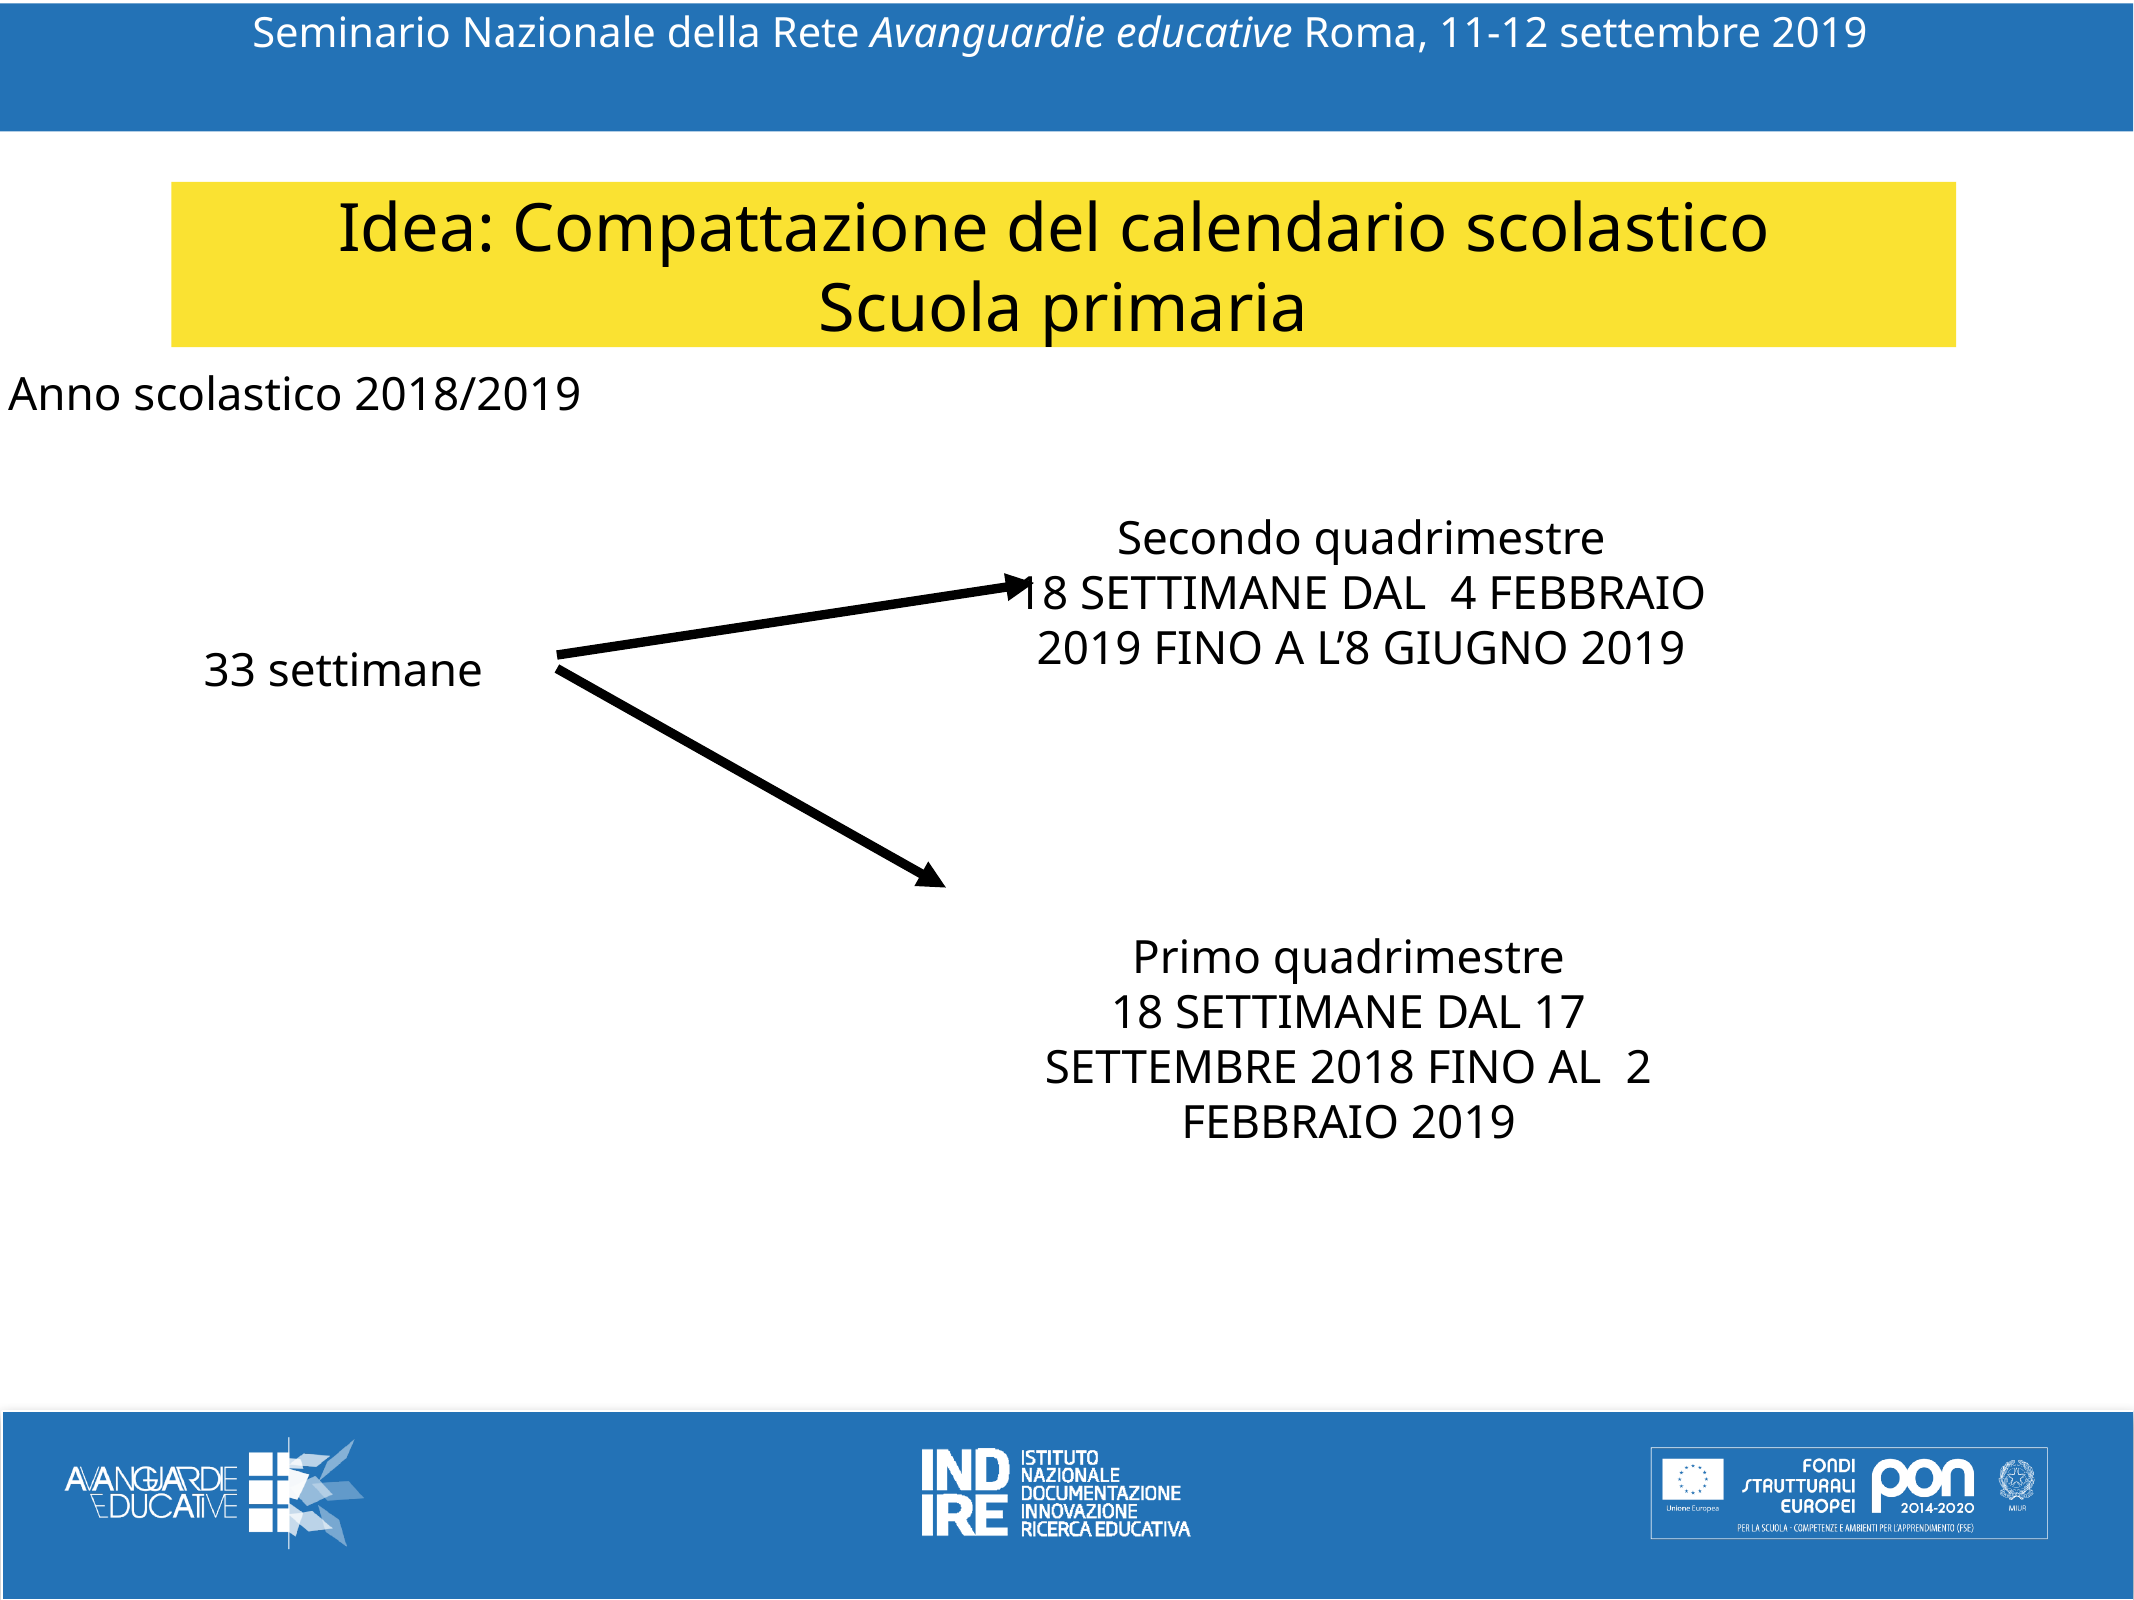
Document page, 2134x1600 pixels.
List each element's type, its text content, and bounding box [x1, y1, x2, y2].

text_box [556, 668, 947, 888]
picture [909, 1433, 1203, 1551]
text_box 33 settimane [141, 633, 557, 758]
text_box Anno scolastico 2018/2019 [0, 357, 597, 428]
text_box Idea: Compattazione del calendario scolastico Scuola primaria [171, 181, 1957, 348]
text_box Secondo quadrimestre 18 SETTIMANE DAL 4 FEBBRAIO 2019 FINO A L’8 GIUGNO 2019 [985, 445, 1737, 791]
text_box Seminario Nazionale della Rete Avanguardie educative Roma, 11-12 settembre 2019 [0, 3, 2134, 132]
picture [63, 1433, 376, 1551]
text_box Primo quadrimestre 18 SETTIMANE DAL 17 SETTEMBRE 2018 FINO AL 2 FEBBRAIO 2019 [975, 919, 1722, 1155]
picture [1638, 1433, 2056, 1551]
text_box [1, 1410, 2134, 1600]
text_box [556, 582, 1035, 656]
